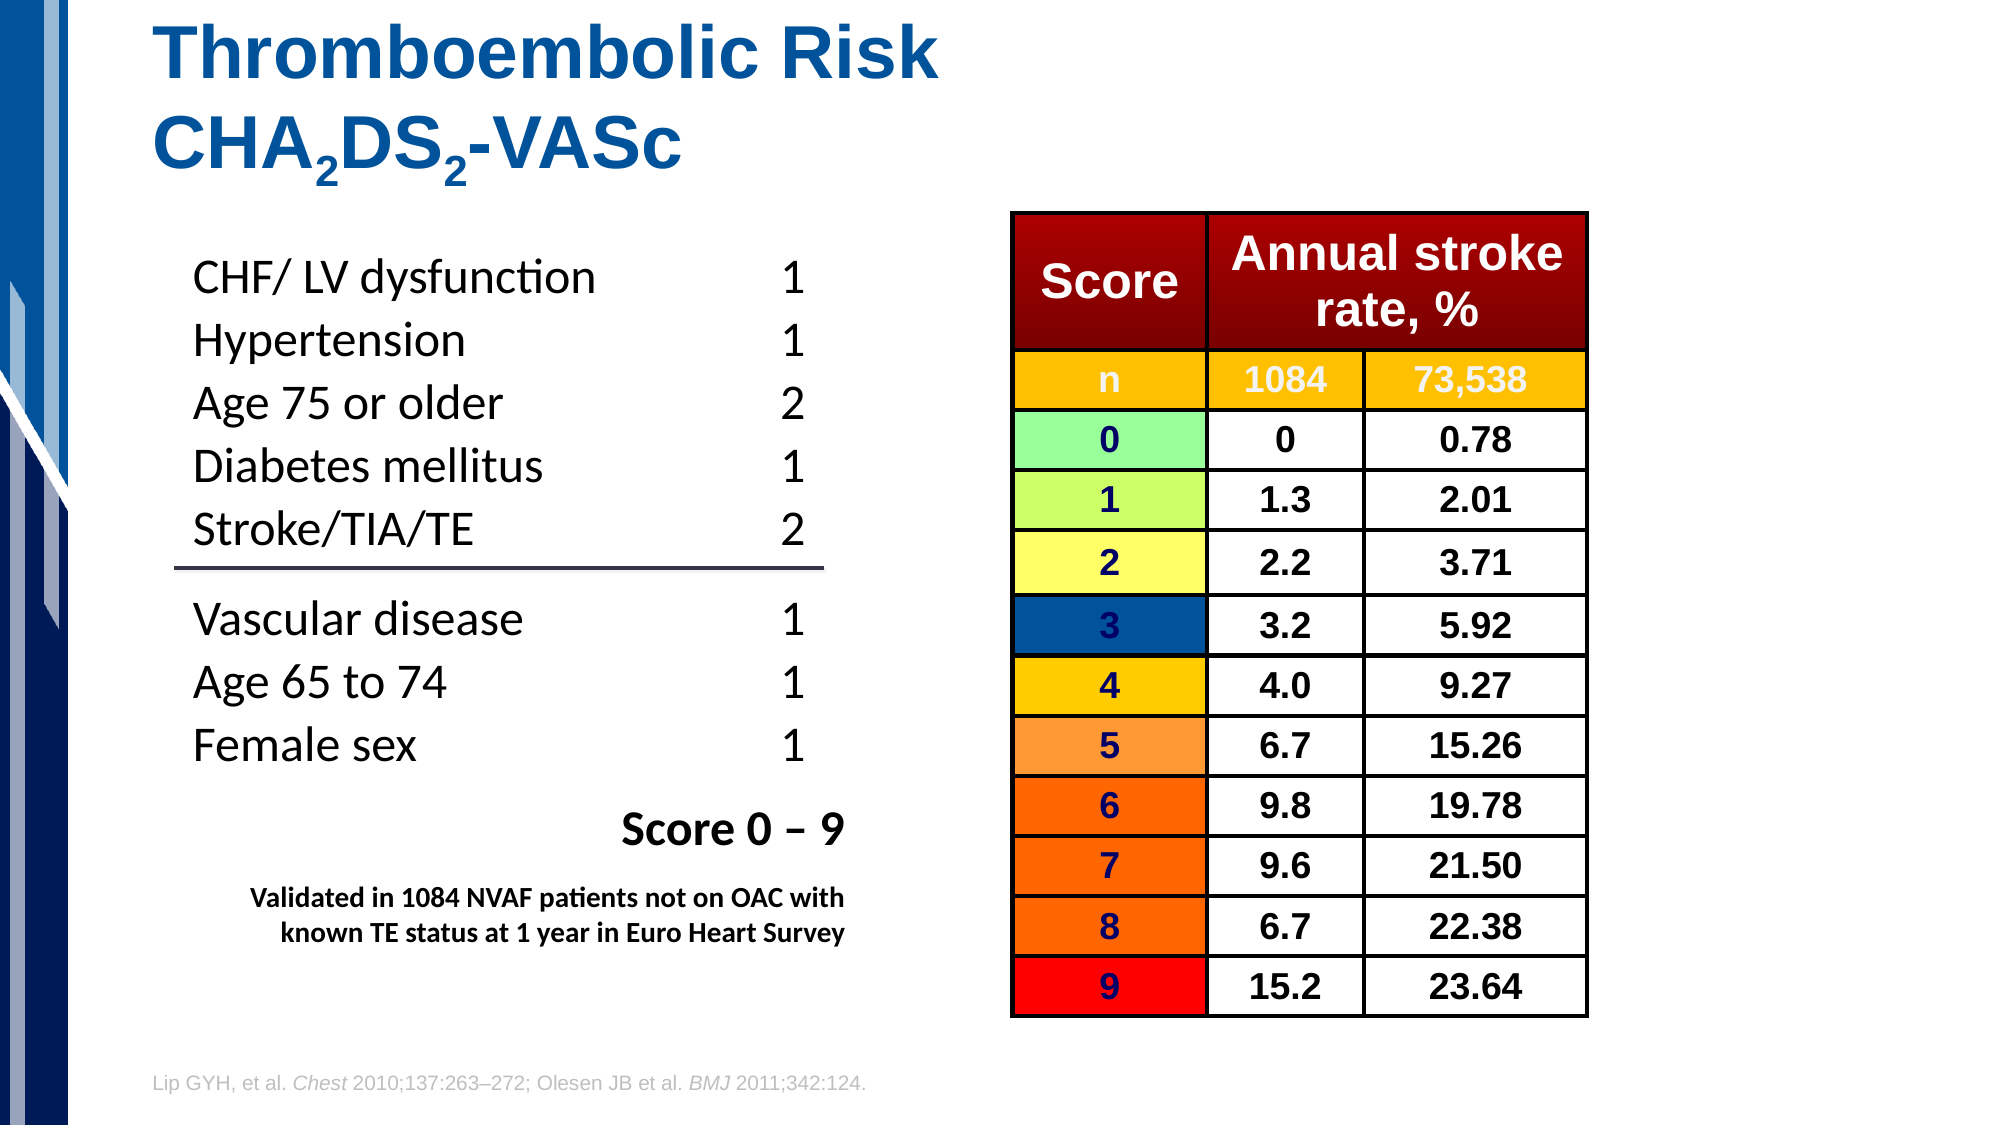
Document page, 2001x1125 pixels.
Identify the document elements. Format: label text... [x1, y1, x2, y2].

table_cell 23.64 [1366, 958, 1585, 1014]
table_cell 1 [1015, 472, 1205, 528]
table_cell 9.27 [1366, 658, 1585, 714]
table_cell 8 [1015, 898, 1205, 954]
table_cell 4.0 [1209, 658, 1362, 714]
table_cell 15.2 [1209, 958, 1362, 1014]
table_cell 0.78 [1366, 412, 1585, 468]
table_cell 22.38 [1366, 898, 1585, 954]
table_cell 2.2 [1209, 532, 1362, 593]
table_cell 1.3 [1209, 472, 1362, 528]
footer Lip GYH, et al. Chest 2010;137:263–272; Olesen JB et al. BMJ 2011;342:124. [137, 1042, 1863, 1103]
table_cell 19.78 [1366, 778, 1585, 834]
table_cell 6 [1015, 778, 1205, 834]
table_cell 9.8 [1209, 778, 1362, 834]
table_cell 5 [1015, 718, 1205, 774]
table_cell 3 [1015, 597, 1205, 653]
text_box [136, 233, 862, 969]
table_cell 21.50 [1366, 838, 1585, 894]
table_header Score [1015, 215, 1205, 348]
table_cell 2 [1015, 532, 1205, 593]
table_cell 15.26 [1366, 718, 1585, 774]
table_cell 4 [1015, 658, 1205, 714]
table_cell 1084 [1209, 352, 1362, 408]
table_header Annual stroke rate, % [1209, 215, 1585, 348]
table_cell 6.7 [1209, 898, 1362, 954]
table_cell 3.71 [1366, 532, 1585, 593]
picture [0, 0, 68, 1125]
table_cell 6.7 [1209, 718, 1362, 774]
table_cell 0 [1015, 412, 1205, 468]
table_cell 5.92 [1366, 597, 1585, 653]
title Thromboembolic Risk CHA2DS2-VASc [137, 0, 1863, 194]
table_cell 9 [1015, 958, 1205, 1014]
table_cell 2.01 [1366, 472, 1585, 528]
table_cell 3.2 [1209, 597, 1362, 653]
table_cell 0 [1209, 412, 1362, 468]
table_cell 9.6 [1209, 838, 1362, 894]
table_cell 73,538 [1366, 352, 1585, 408]
table_cell n [1015, 352, 1205, 408]
table_cell 7 [1015, 838, 1205, 894]
